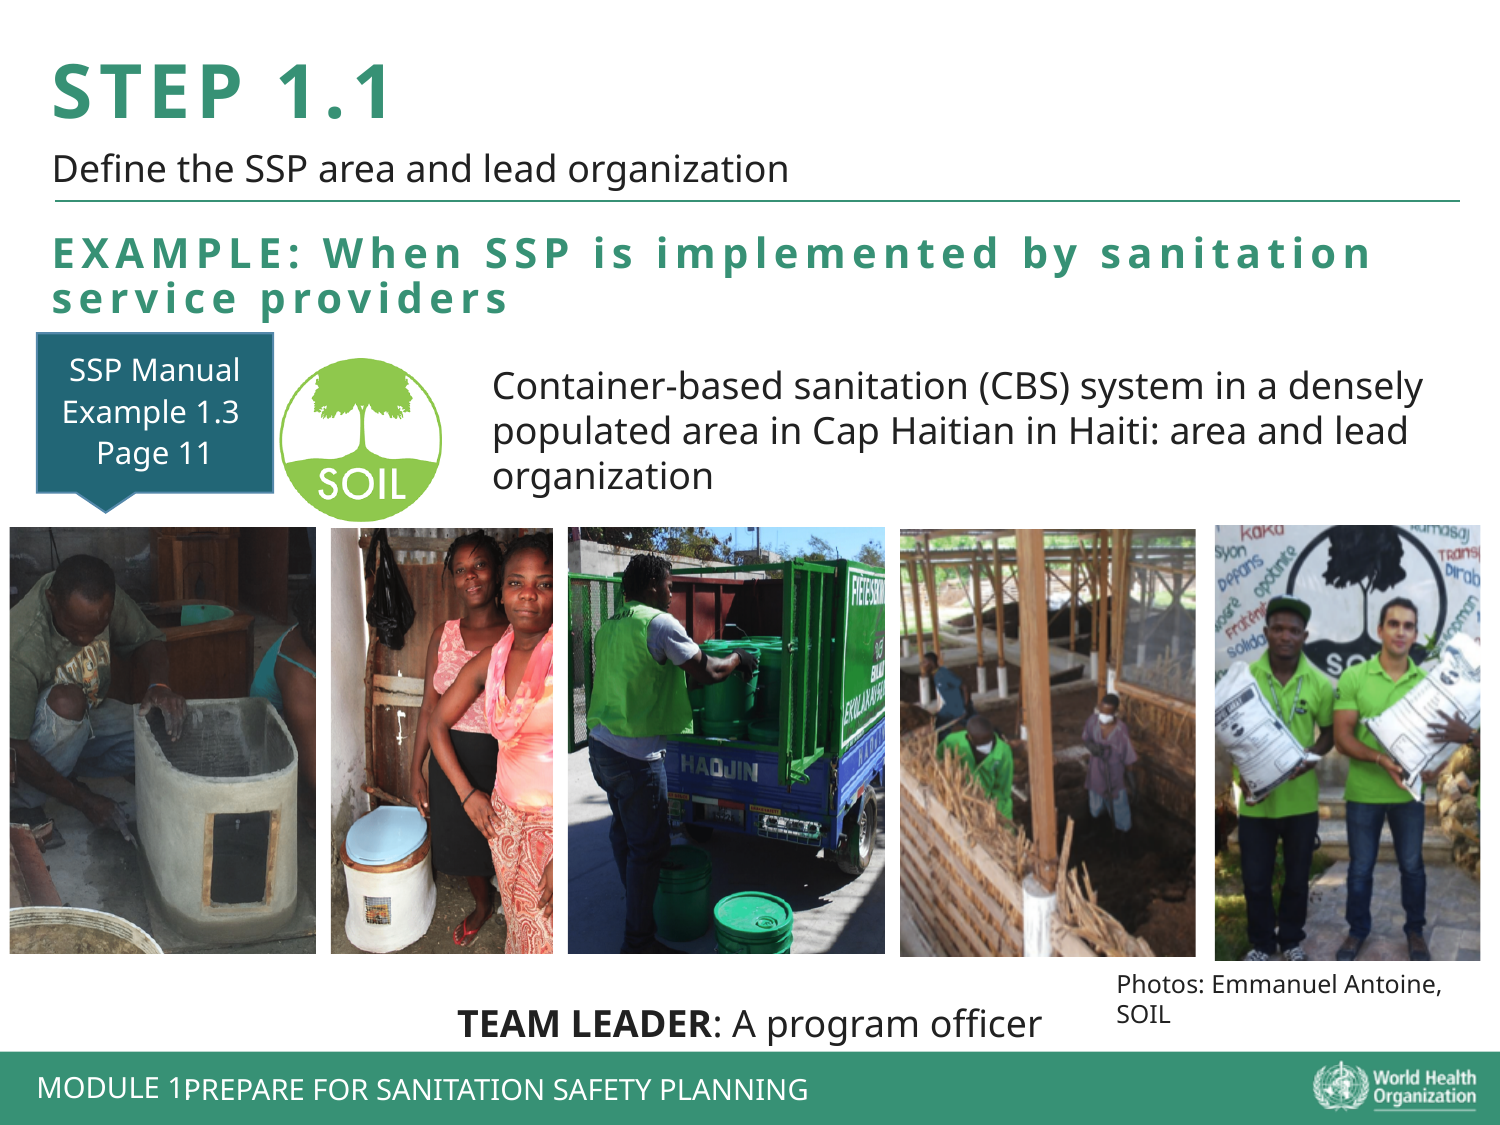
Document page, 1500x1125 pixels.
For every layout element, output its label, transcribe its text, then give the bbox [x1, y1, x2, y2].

picture [900, 529, 1196, 957]
text_box [136, 1025, 1440, 1114]
picture [330, 528, 553, 955]
text_box Container-based sanitation (CBS) system in a densely populated area in Cap Haitian in Haiti: area and lead organization [477, 355, 1481, 519]
text_box EXAMPLE: When SSP is implemented by sanitation service providers [36, 224, 1440, 311]
picture [9, 527, 316, 955]
text_box [136, 736, 1214, 992]
text_box Define the SSP area and lead organization [36, 143, 1026, 200]
picture [279, 358, 442, 522]
text_box Photos: Emmanuel Antoine, SOIL [1101, 960, 1500, 1025]
text_box STEP 1.1 [36, 46, 1026, 132]
picture [567, 527, 886, 955]
text_box SSP Manual Example 1.3 Page 11 [35, 332, 275, 514]
text_box TEAM LEADER: A program officer [73, 992, 1427, 1050]
picture [1214, 525, 1481, 961]
picture [1440, 1049, 1482, 1113]
